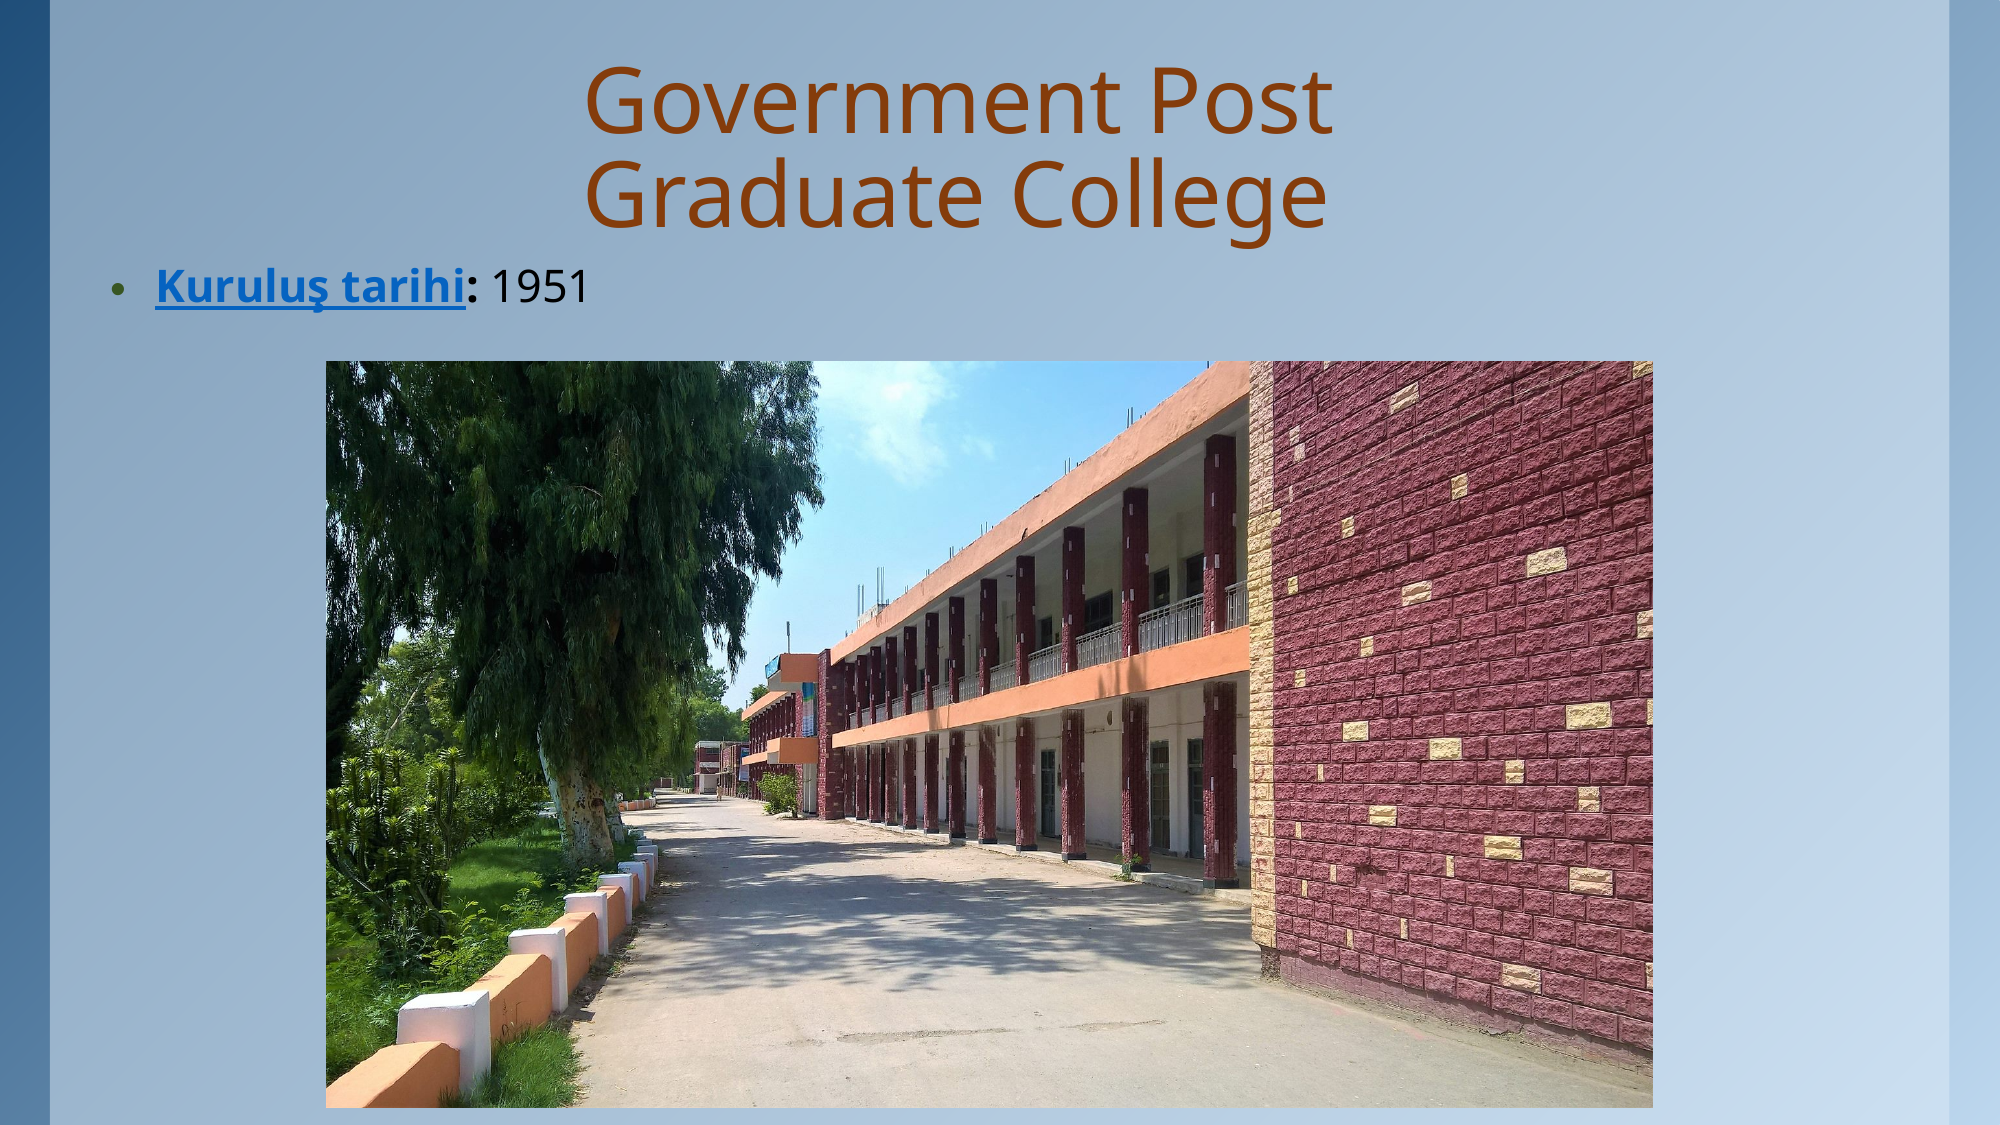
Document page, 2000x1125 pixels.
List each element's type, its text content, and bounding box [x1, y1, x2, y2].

picture [326, 361, 1653, 1108]
list Kuruluş tarihi: 1951 [90, 248, 635, 331]
title Government Post Graduate College [562, 26, 1778, 256]
